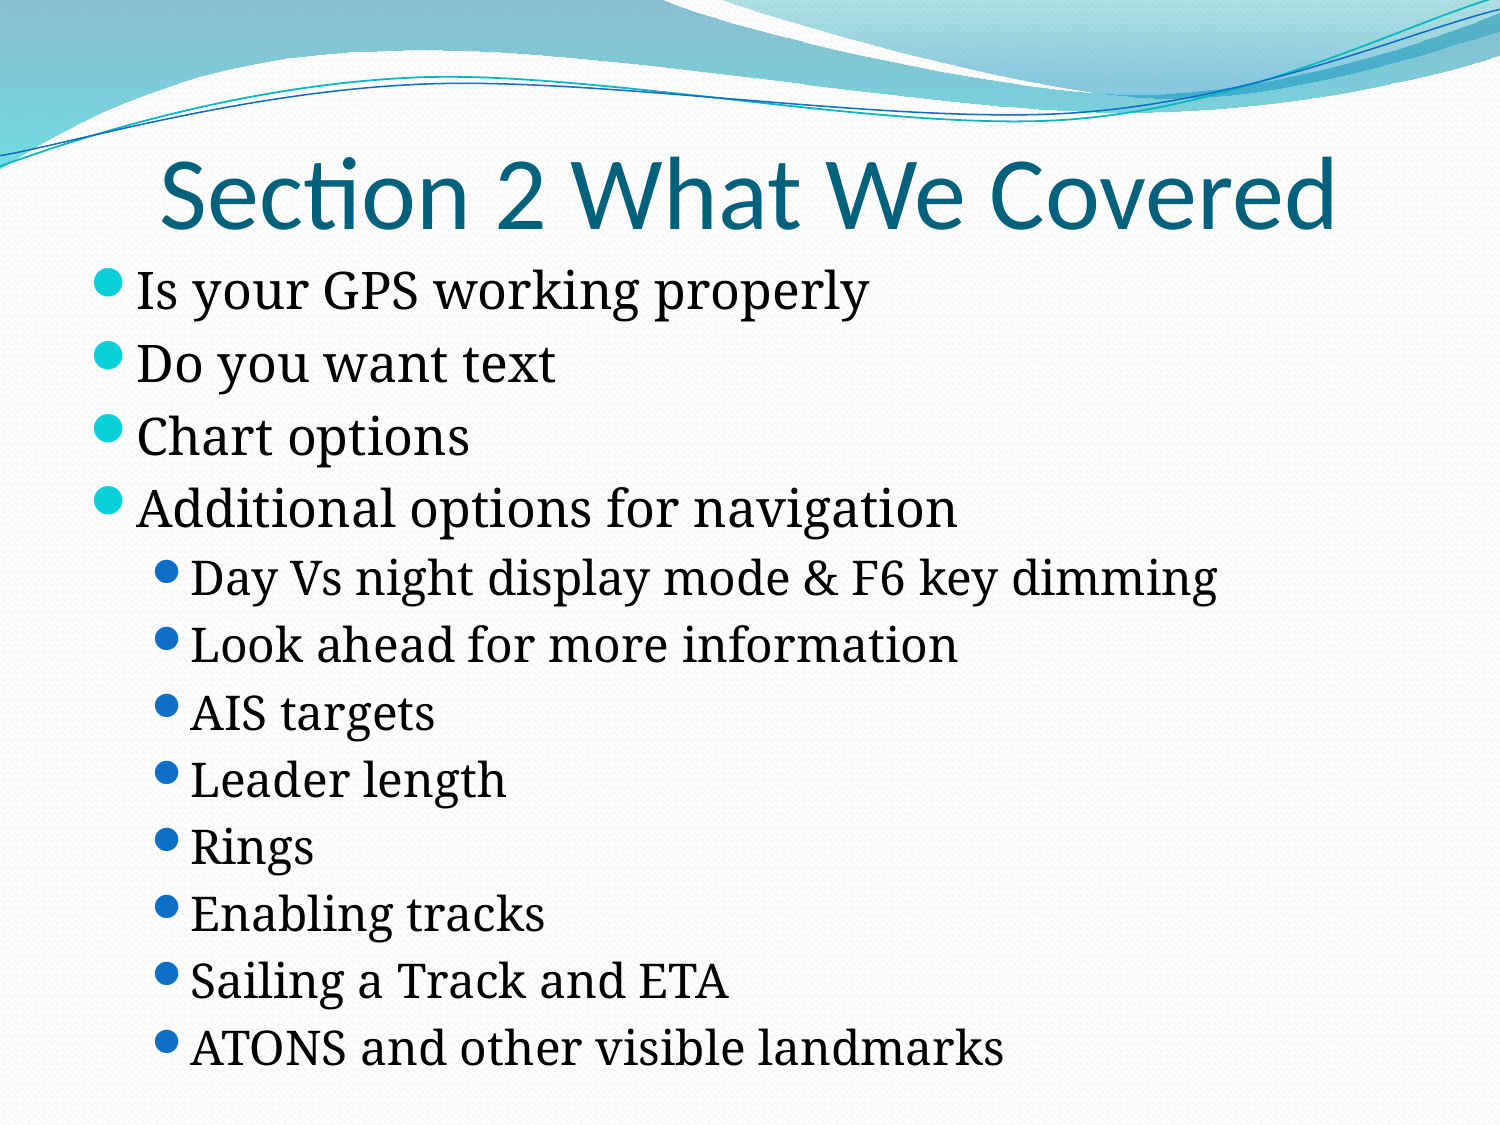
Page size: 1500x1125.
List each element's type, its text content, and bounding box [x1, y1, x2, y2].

list Is your GPS working properly Do you want text Chart options Additional options for navigation Day Vs night display mode & F6 key dimming Look ahead for more information AIS targets Leader length Rings Enabling tracks Sailing a Track and ETA ATONS and other visible landmarks [75, 249, 1425, 1088]
title Section 2 What We Covered [75, 115, 1425, 249]
